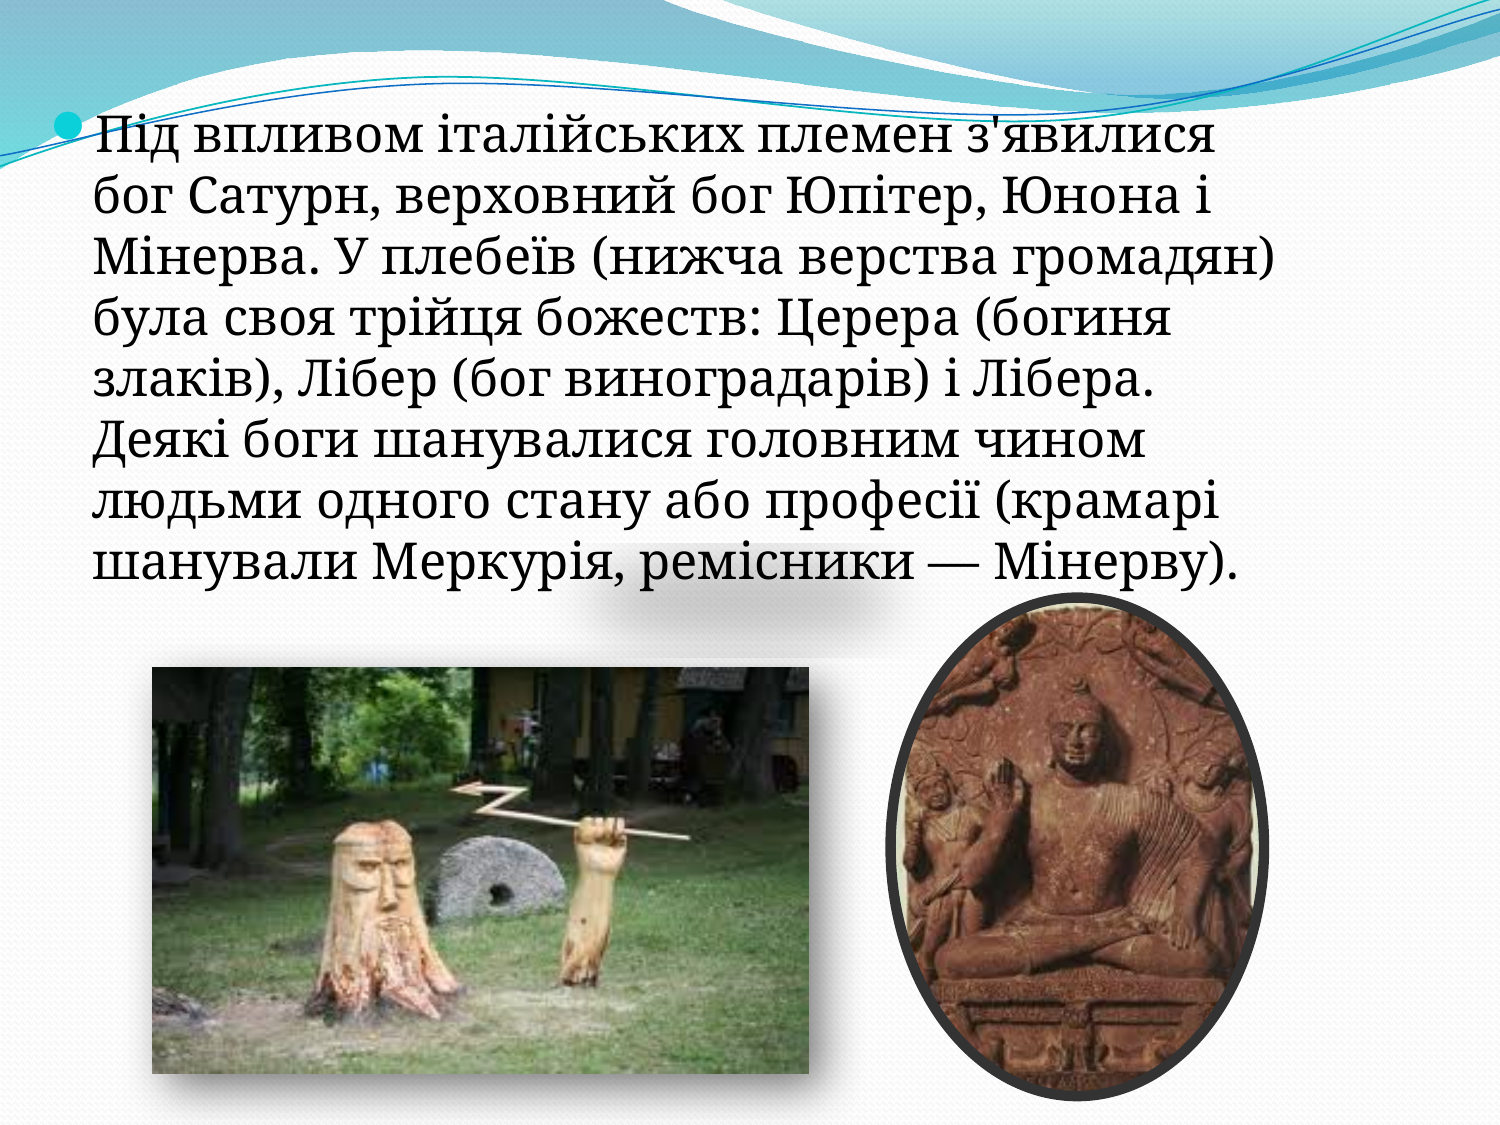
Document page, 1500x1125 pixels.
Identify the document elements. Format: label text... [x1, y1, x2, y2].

picture [152, 667, 809, 1074]
text_box Сім’я [1265, 599, 1271, 692]
picture [890, 597, 1265, 1097]
list Під впливом італійських племен з'явилися бог Сатурн, верховний бог Юпітер, Юнона і Мінерва. У плебеїв (нижча верства громадян) була своя трійця божеств: Церера (богиня злаків), Лібер (бог виноградарів) і Лібера. Деякі боги шанувалися головним чином людьми одного стану або професії (крамарі шанували Меркурія, ремісники — Мінерву). [35, 93, 1298, 692]
